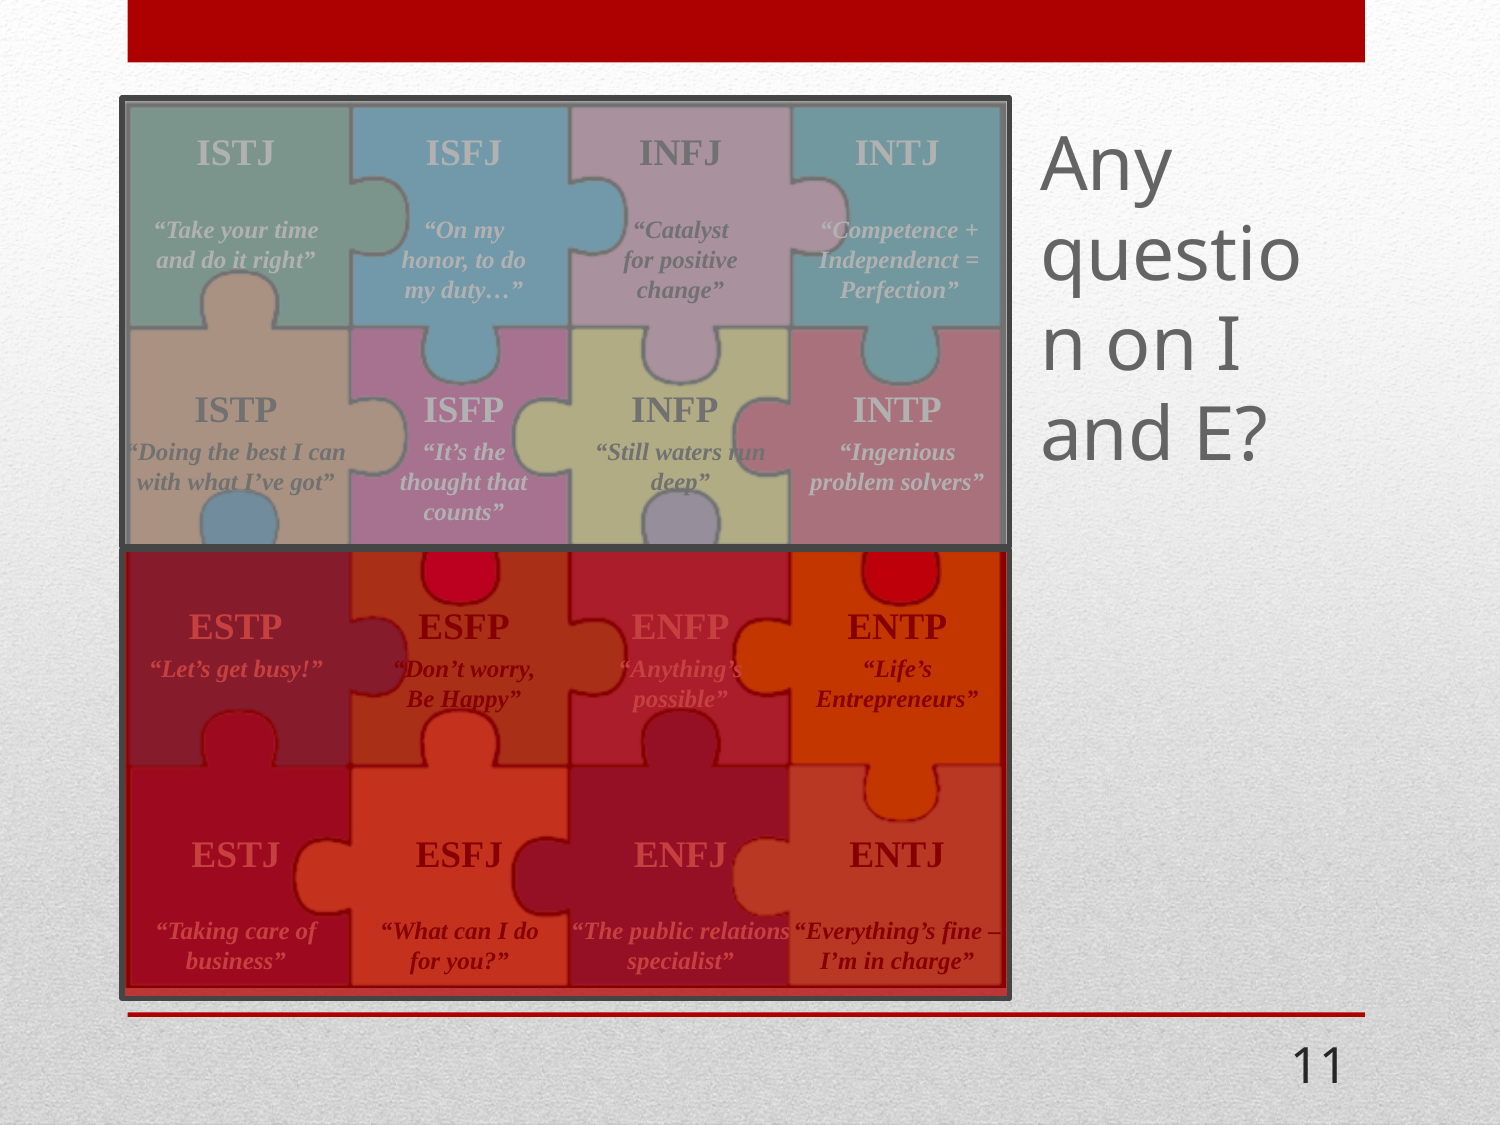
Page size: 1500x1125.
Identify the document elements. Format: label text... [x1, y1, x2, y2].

slide_number 11 [1237, 1037, 1363, 1098]
title Any question on I and E? [1041, 107, 1363, 983]
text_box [99, 97, 1036, 989]
